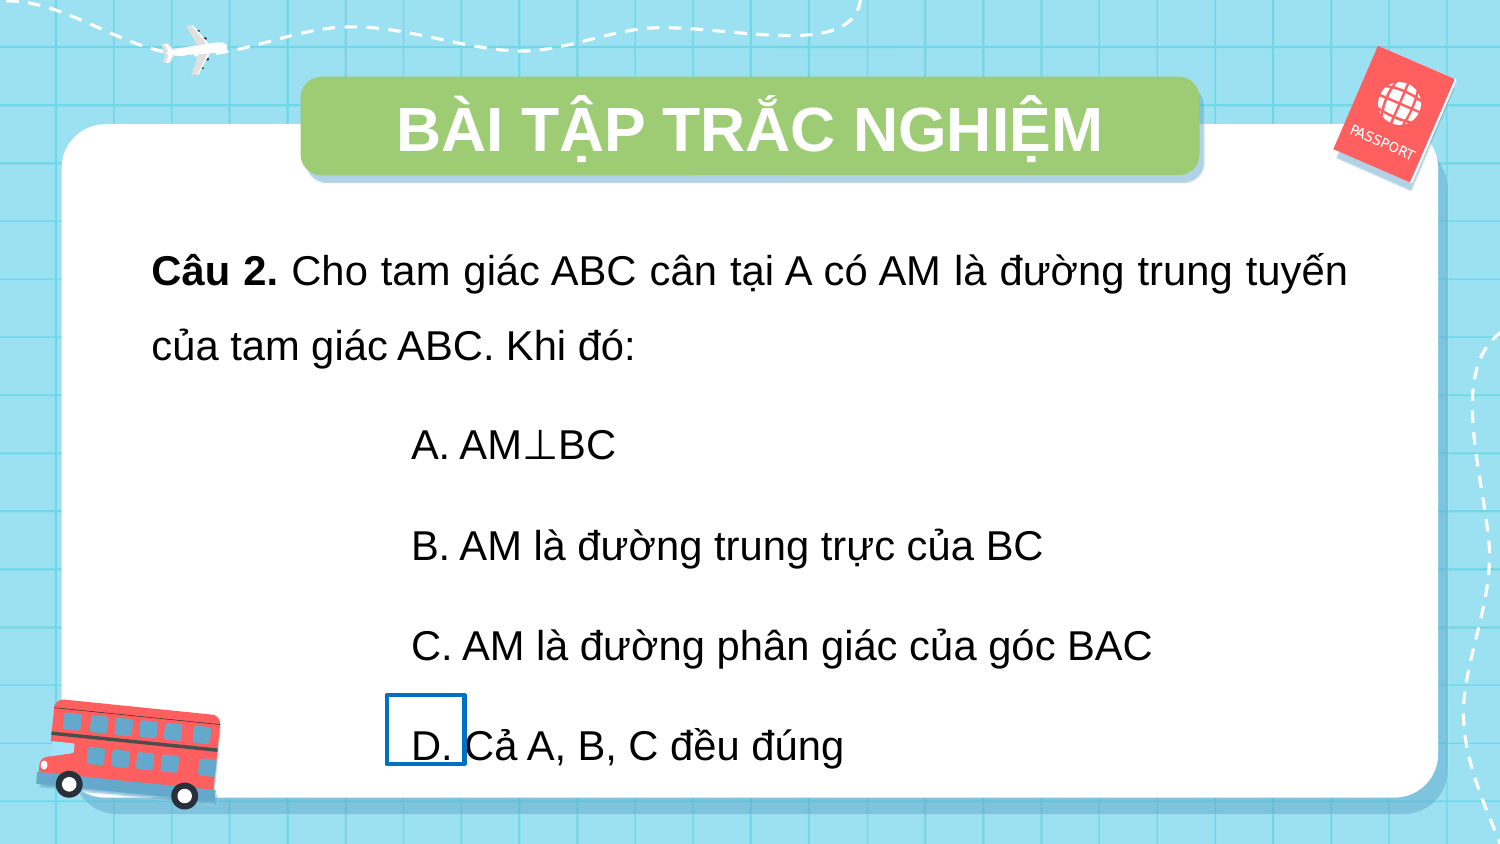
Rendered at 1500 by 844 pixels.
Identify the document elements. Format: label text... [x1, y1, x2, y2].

text_box Câu 2. Cho tam giác ABC cân tại A có AM là đường trung tuyến của tam giác ABC. Khi đó: [131, 211, 1369, 377]
text_box A. AM⊥BC B. AM là đường trung trực của BC C. AM là đường phân giác của góc BAC D. Cả A, B, C đều đúng [391, 377, 1200, 776]
title BÀI TẬP TRẮC NGHIỆM [116, 79, 1383, 173]
text_box [385, 693, 467, 766]
